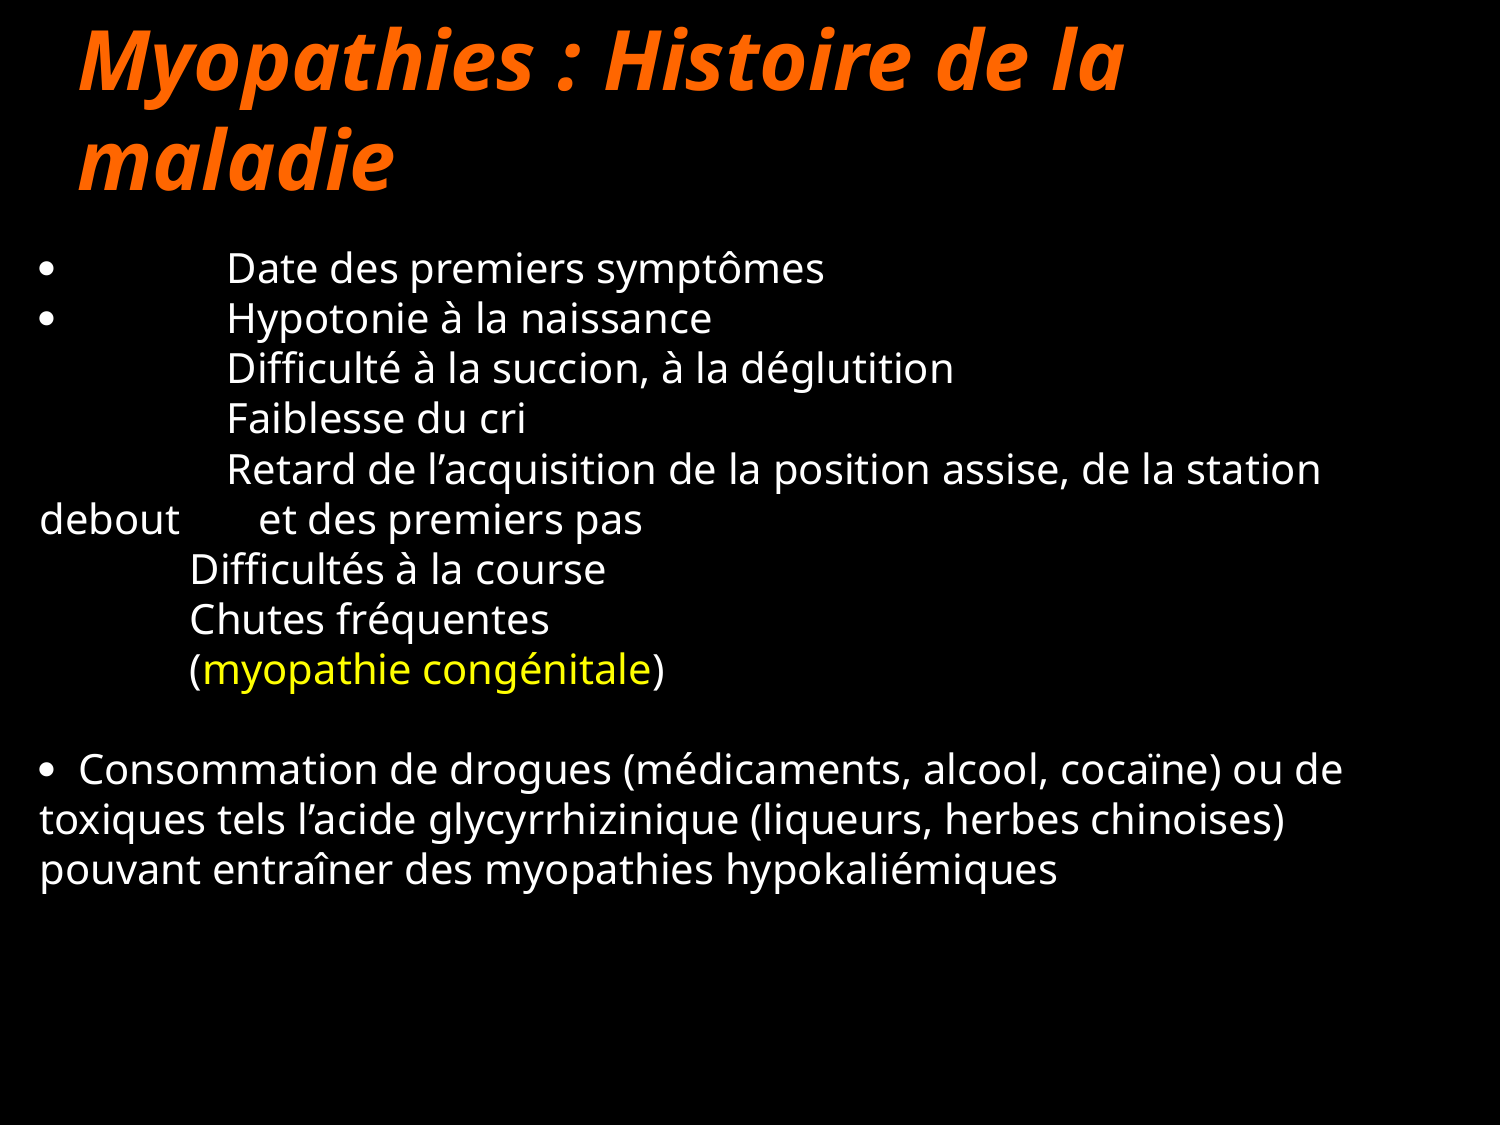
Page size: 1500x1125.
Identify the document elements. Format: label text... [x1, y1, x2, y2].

text_box Myopathies : Histoire de la maladie [62, 0, 1475, 215]
text_box · Date des premiers symptômes · Hypotonie à la naissance Difficulté à la succion, à la déglutition Faiblesse du cri Retard de l’acquisition de la position assise, de la station debout et des premiers pas Difficultés à la course Chutes fréquentes (myopathie congénitale) · Consommation de drogues (médicaments, alcool, cocaïne) ou de toxiques tels l’acide glycyrrhizinique (liqueurs, herbes chinoises) pouvant entraîner des myopathies hypokaliémiques [0, 234, 1438, 900]
